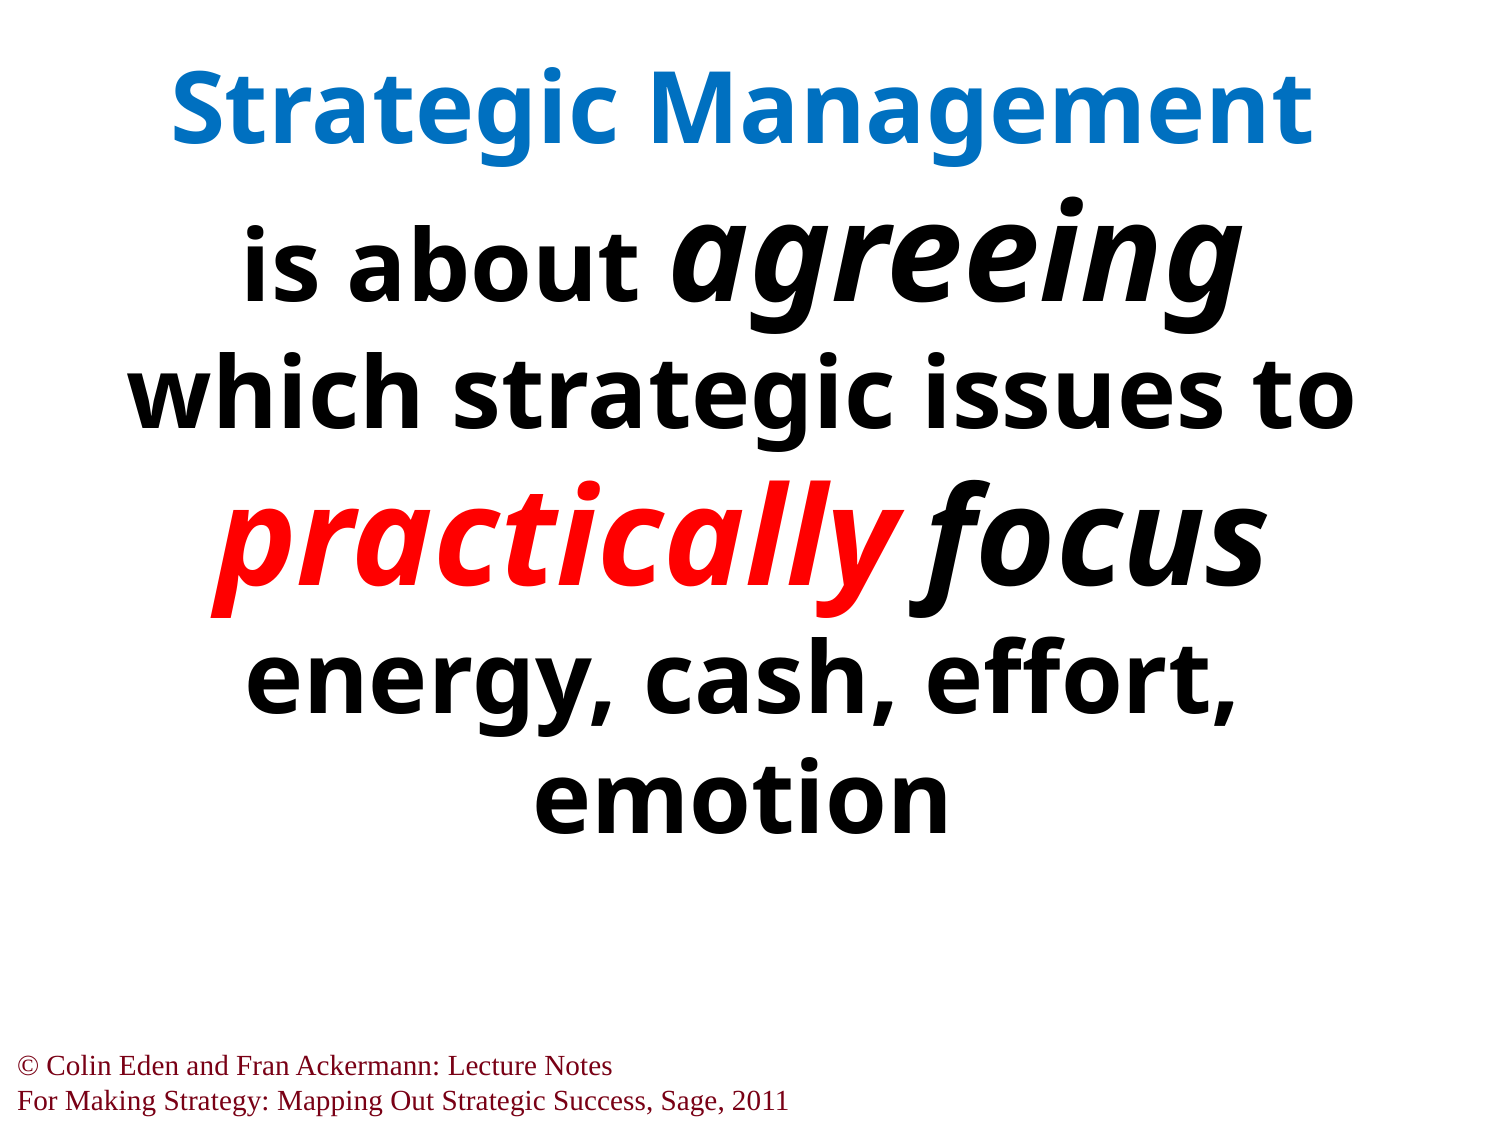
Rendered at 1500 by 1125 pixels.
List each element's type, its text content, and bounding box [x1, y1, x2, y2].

title Strategic Management is about agreeing which strategic issues to practically focus energy, cash, effort, emotion [104, 679, 1381, 922]
